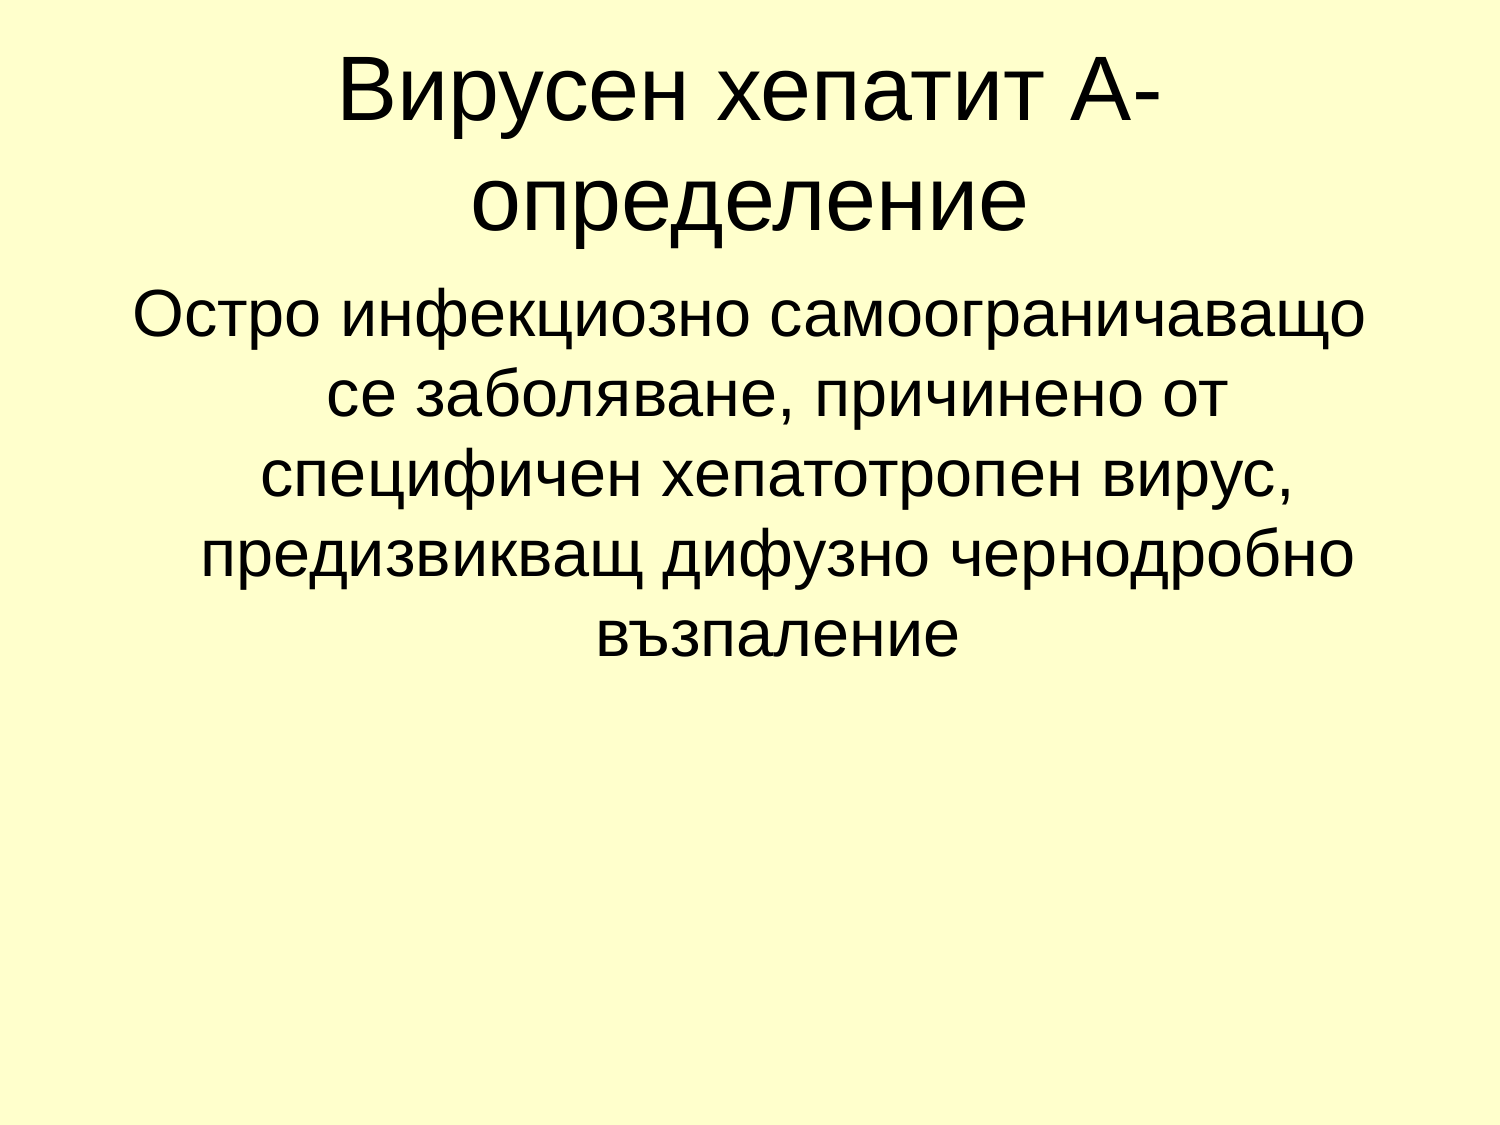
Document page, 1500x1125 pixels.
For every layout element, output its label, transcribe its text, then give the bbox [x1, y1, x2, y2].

list Остро инфекциозно самоограничаващо се заболяване, причинено от специфичен хепатотропен вирус, предизвикващ дифузно чернодробно възпаление [75, 262, 1425, 1005]
title Вирусен хепатит А-определение [75, 45, 1425, 233]
